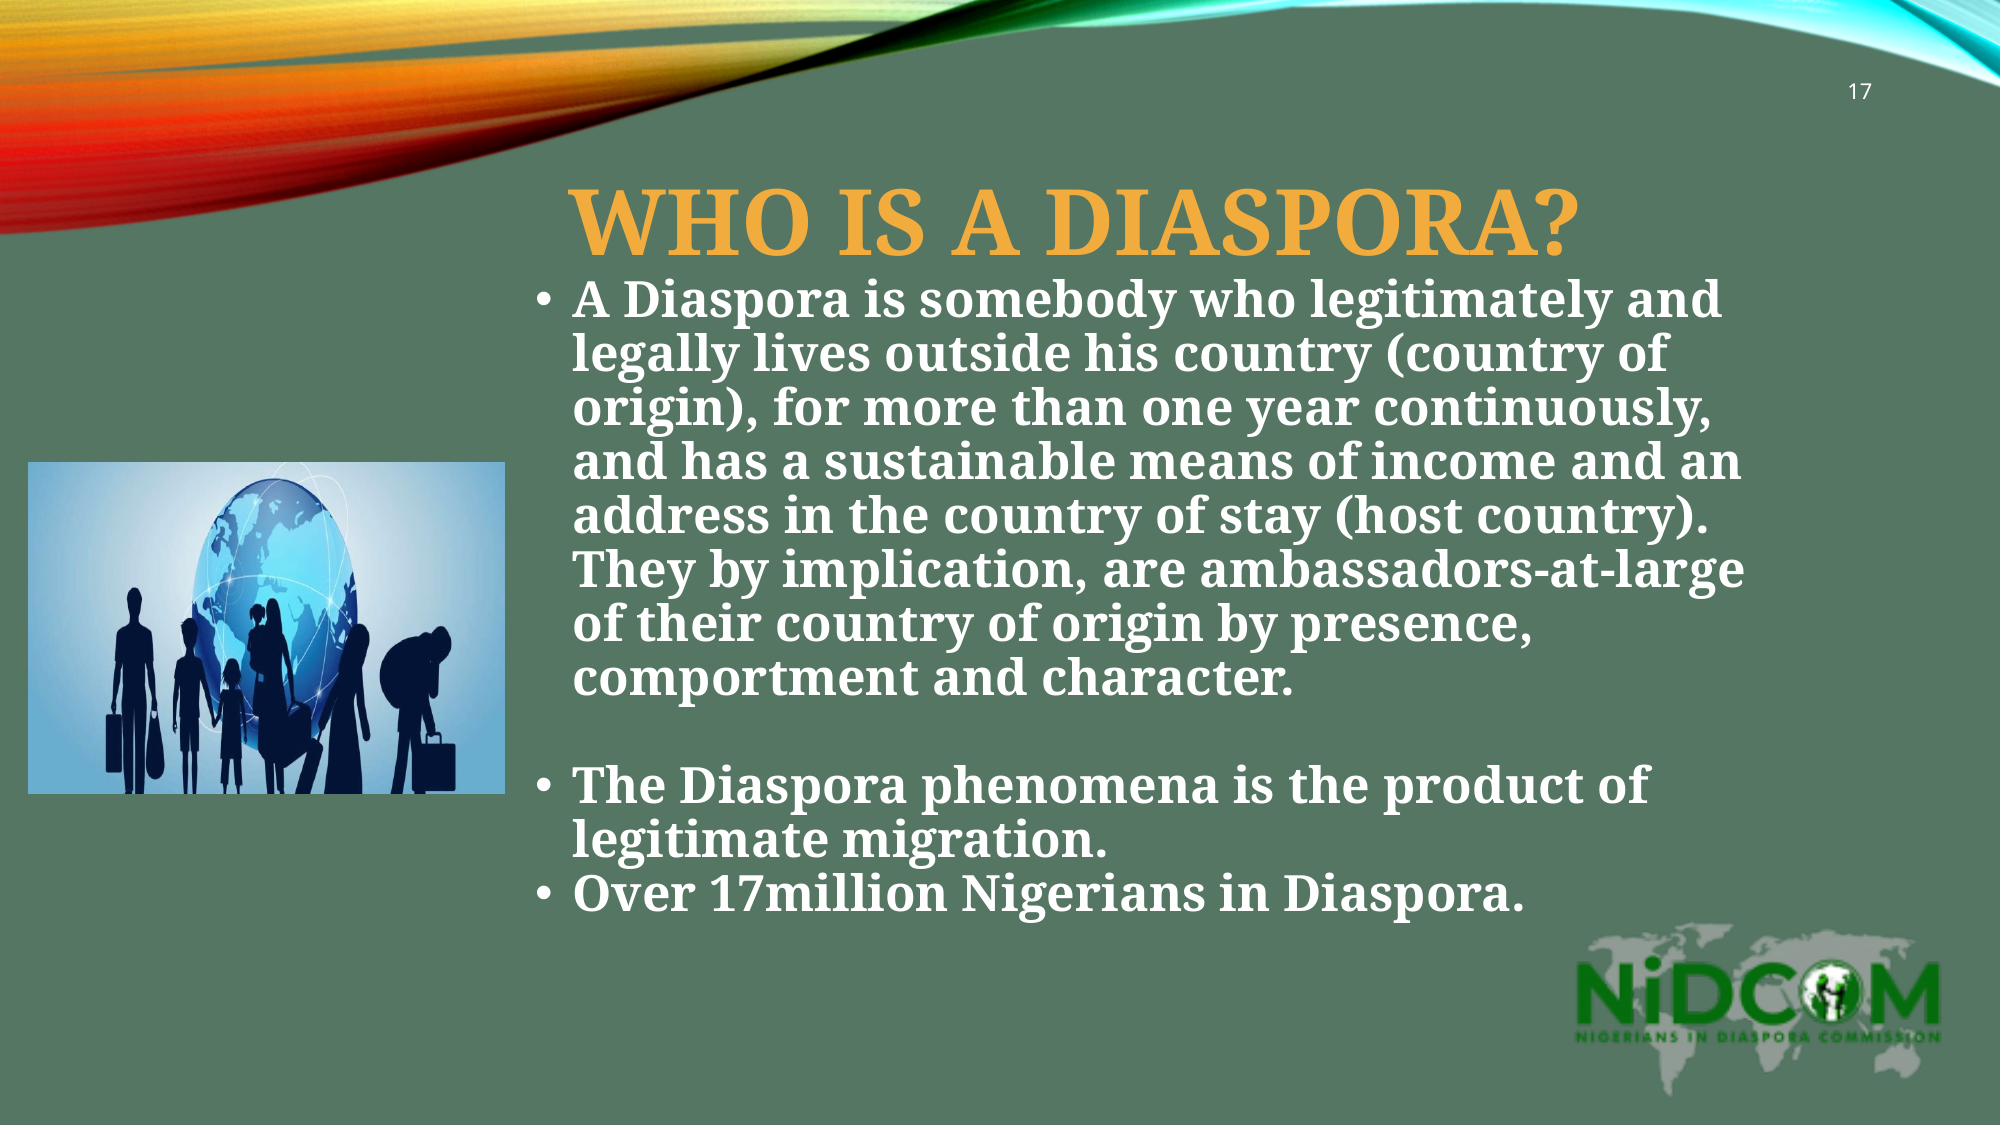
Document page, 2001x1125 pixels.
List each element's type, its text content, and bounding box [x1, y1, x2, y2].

picture [0, 0, 2000, 237]
list A Diaspora is somebody who legitimately and legally lives outside his country (country of origin), for more than one year continuously, and has a sustainable means of income and an address in the country of stay (host country). They by implication, are ambassadors-at-large of their country of origin by presence, comportment and character. The Diaspora phenomena is the product of legitimate migration. Over 17million Nigerians in Diaspora. [520, 280, 1825, 985]
picture [28, 462, 505, 794]
picture [1566, 918, 1951, 1102]
slide_number 17 [1437, 62, 1888, 123]
title Who is a Diaspora? [504, 111, 1649, 341]
